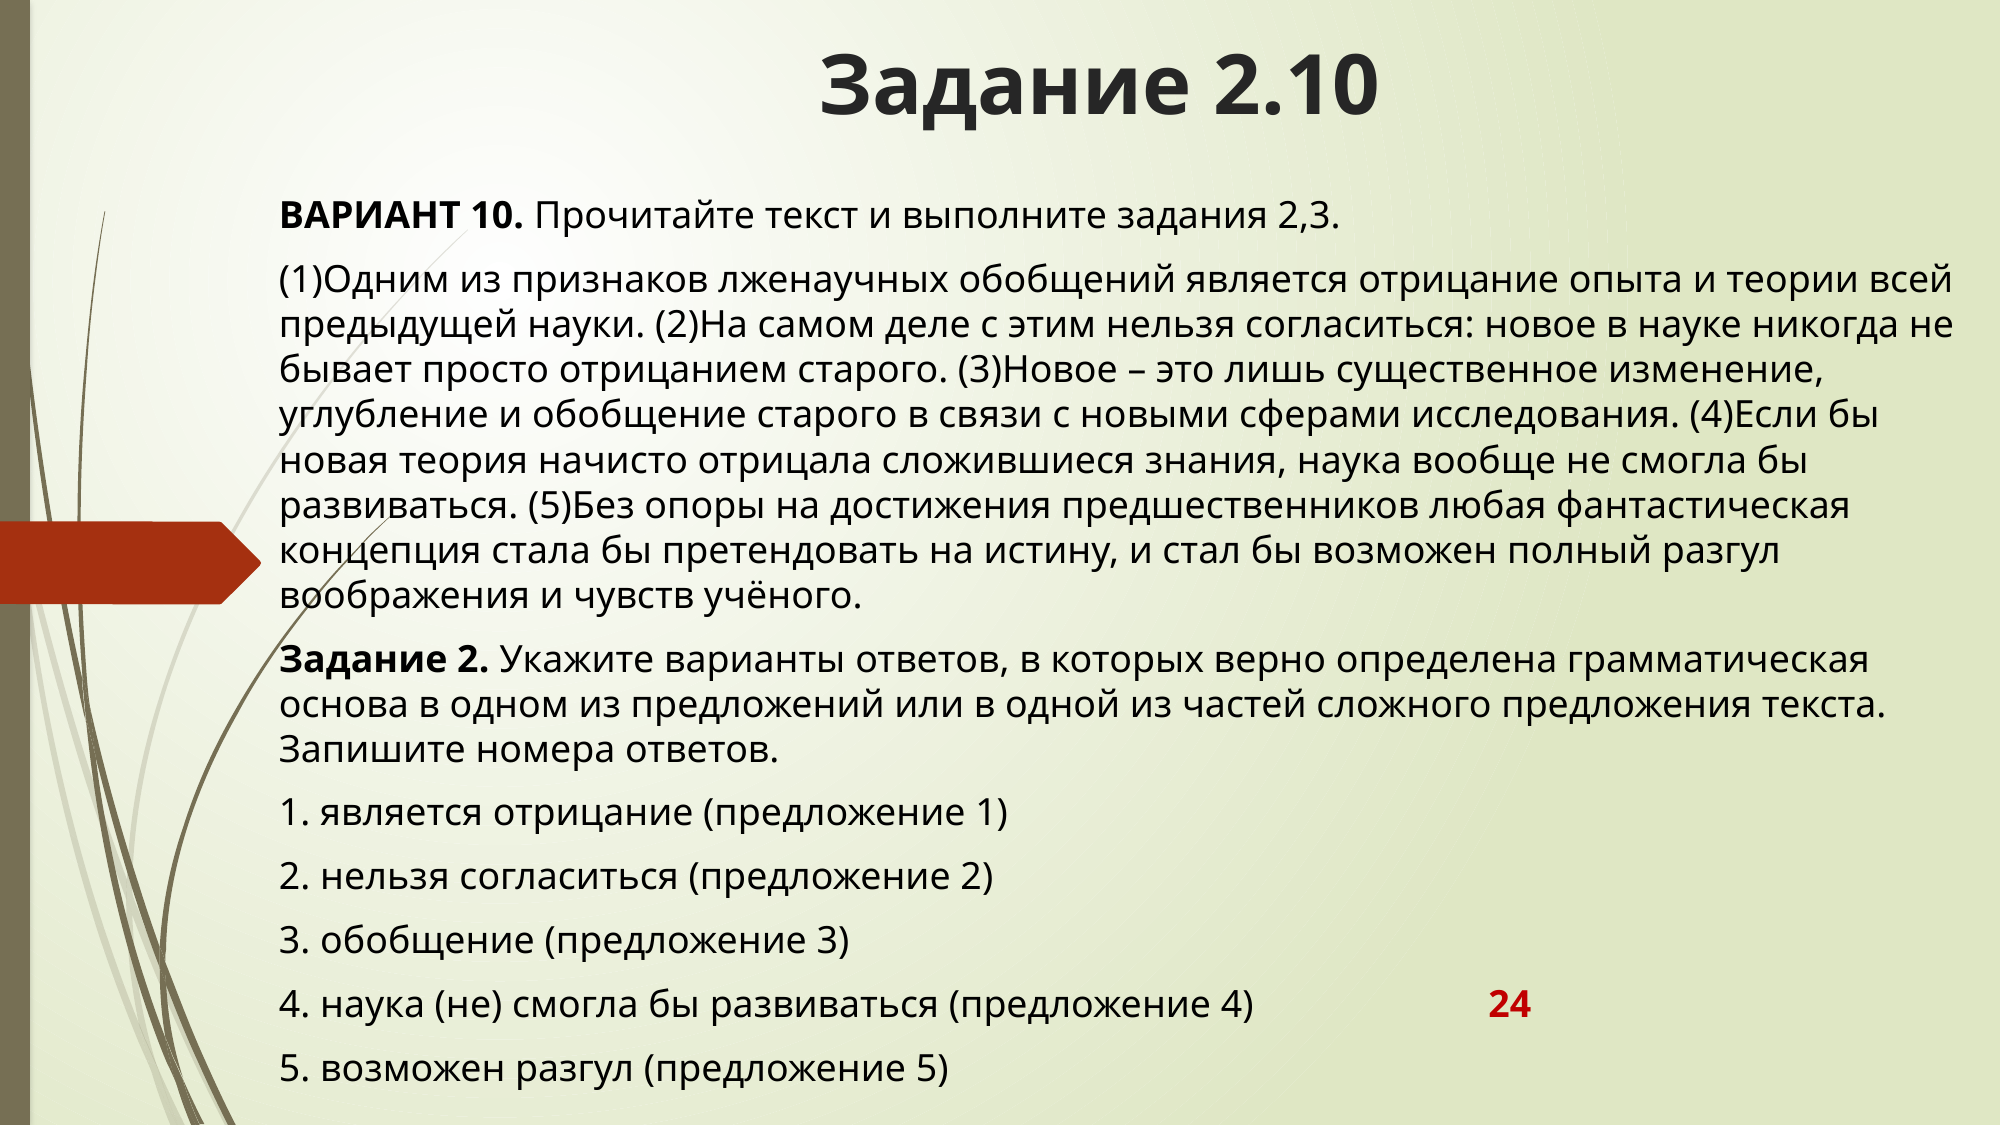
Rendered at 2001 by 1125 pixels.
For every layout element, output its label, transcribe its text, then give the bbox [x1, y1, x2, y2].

list ВАРИАНТ 10. Прочитайте текст и выполните задания 2,3. (1)Одним из признаков лженаучных обобщений является отрицание опыта и теории всей предыдущей науки. (2)На самом деле с этим нельзя согласиться: новое в науке никогда не бывает просто отрицанием старого. (3)Новое – это лишь существенное изменение, углубление и обобщение старого в связи с новыми сферами исследования. (4)Если бы новая теория начисто отрицала сложившиеся знания, наука вообще не смогла бы развиваться. (5)Без опоры на достижения предшественников любая фантастическая концепция стала бы претендовать на истину, и стал бы возможен полный разгул воображения и чувств учёного. Задание 2. Укажите варианты ответов, в которых верно определена грамматическая основа в одном из предложений или в одной из частей сложного предложения текста. Запишите номера ответов. 1. является отрицание (предложение 1) 2. нельзя согласиться (предложение 2) 3. обобщение (предложение 3) 4. наука (не) смогла бы развиваться (предложение 4) 24 5. возможен разгул (предложение 5) [263, 138, 1978, 1098]
title Задание 2.10 [368, 7, 1831, 138]
